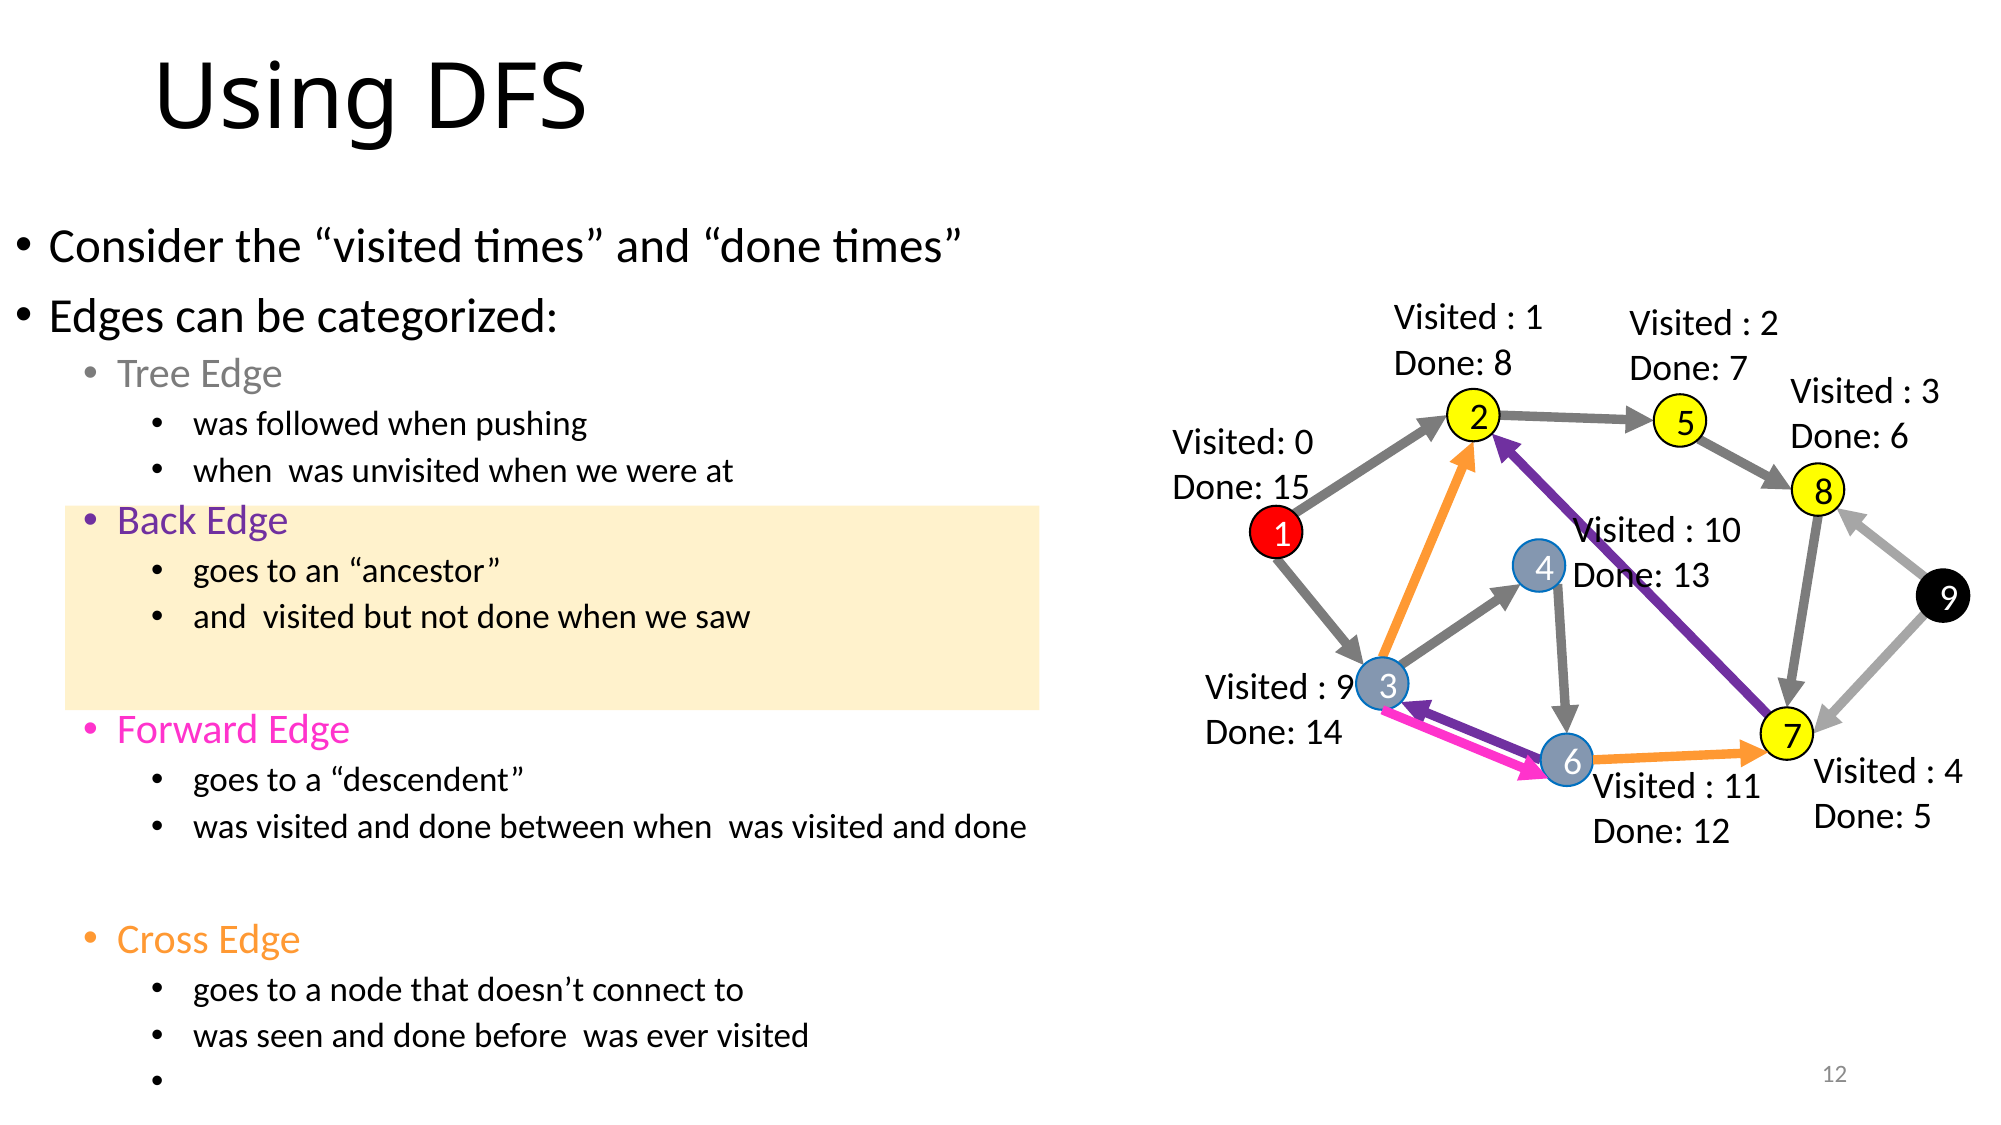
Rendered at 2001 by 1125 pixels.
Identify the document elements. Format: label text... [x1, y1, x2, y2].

text_box [64, 505, 1040, 711]
text_box Visited : 2 Done: 7 [1614, 290, 1795, 388]
text_box Visited : 3 Done: 6 [1775, 359, 1956, 388]
text_box Visited : 9 Done: 14 [1190, 654, 1249, 760]
text_box Visited : 4 Done: 5 [1798, 738, 1979, 844]
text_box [1249, 388, 1970, 786]
text_box Visited : 1 Done: 8 [1379, 285, 1559, 388]
title Using DFS [137, 0, 1863, 208]
slide_number 12 [1412, 1042, 1863, 1103]
text_box Visited : 11 Done: 12 [1577, 786, 1777, 859]
text_box Visited: 0 Done: 15 [1157, 409, 1249, 515]
